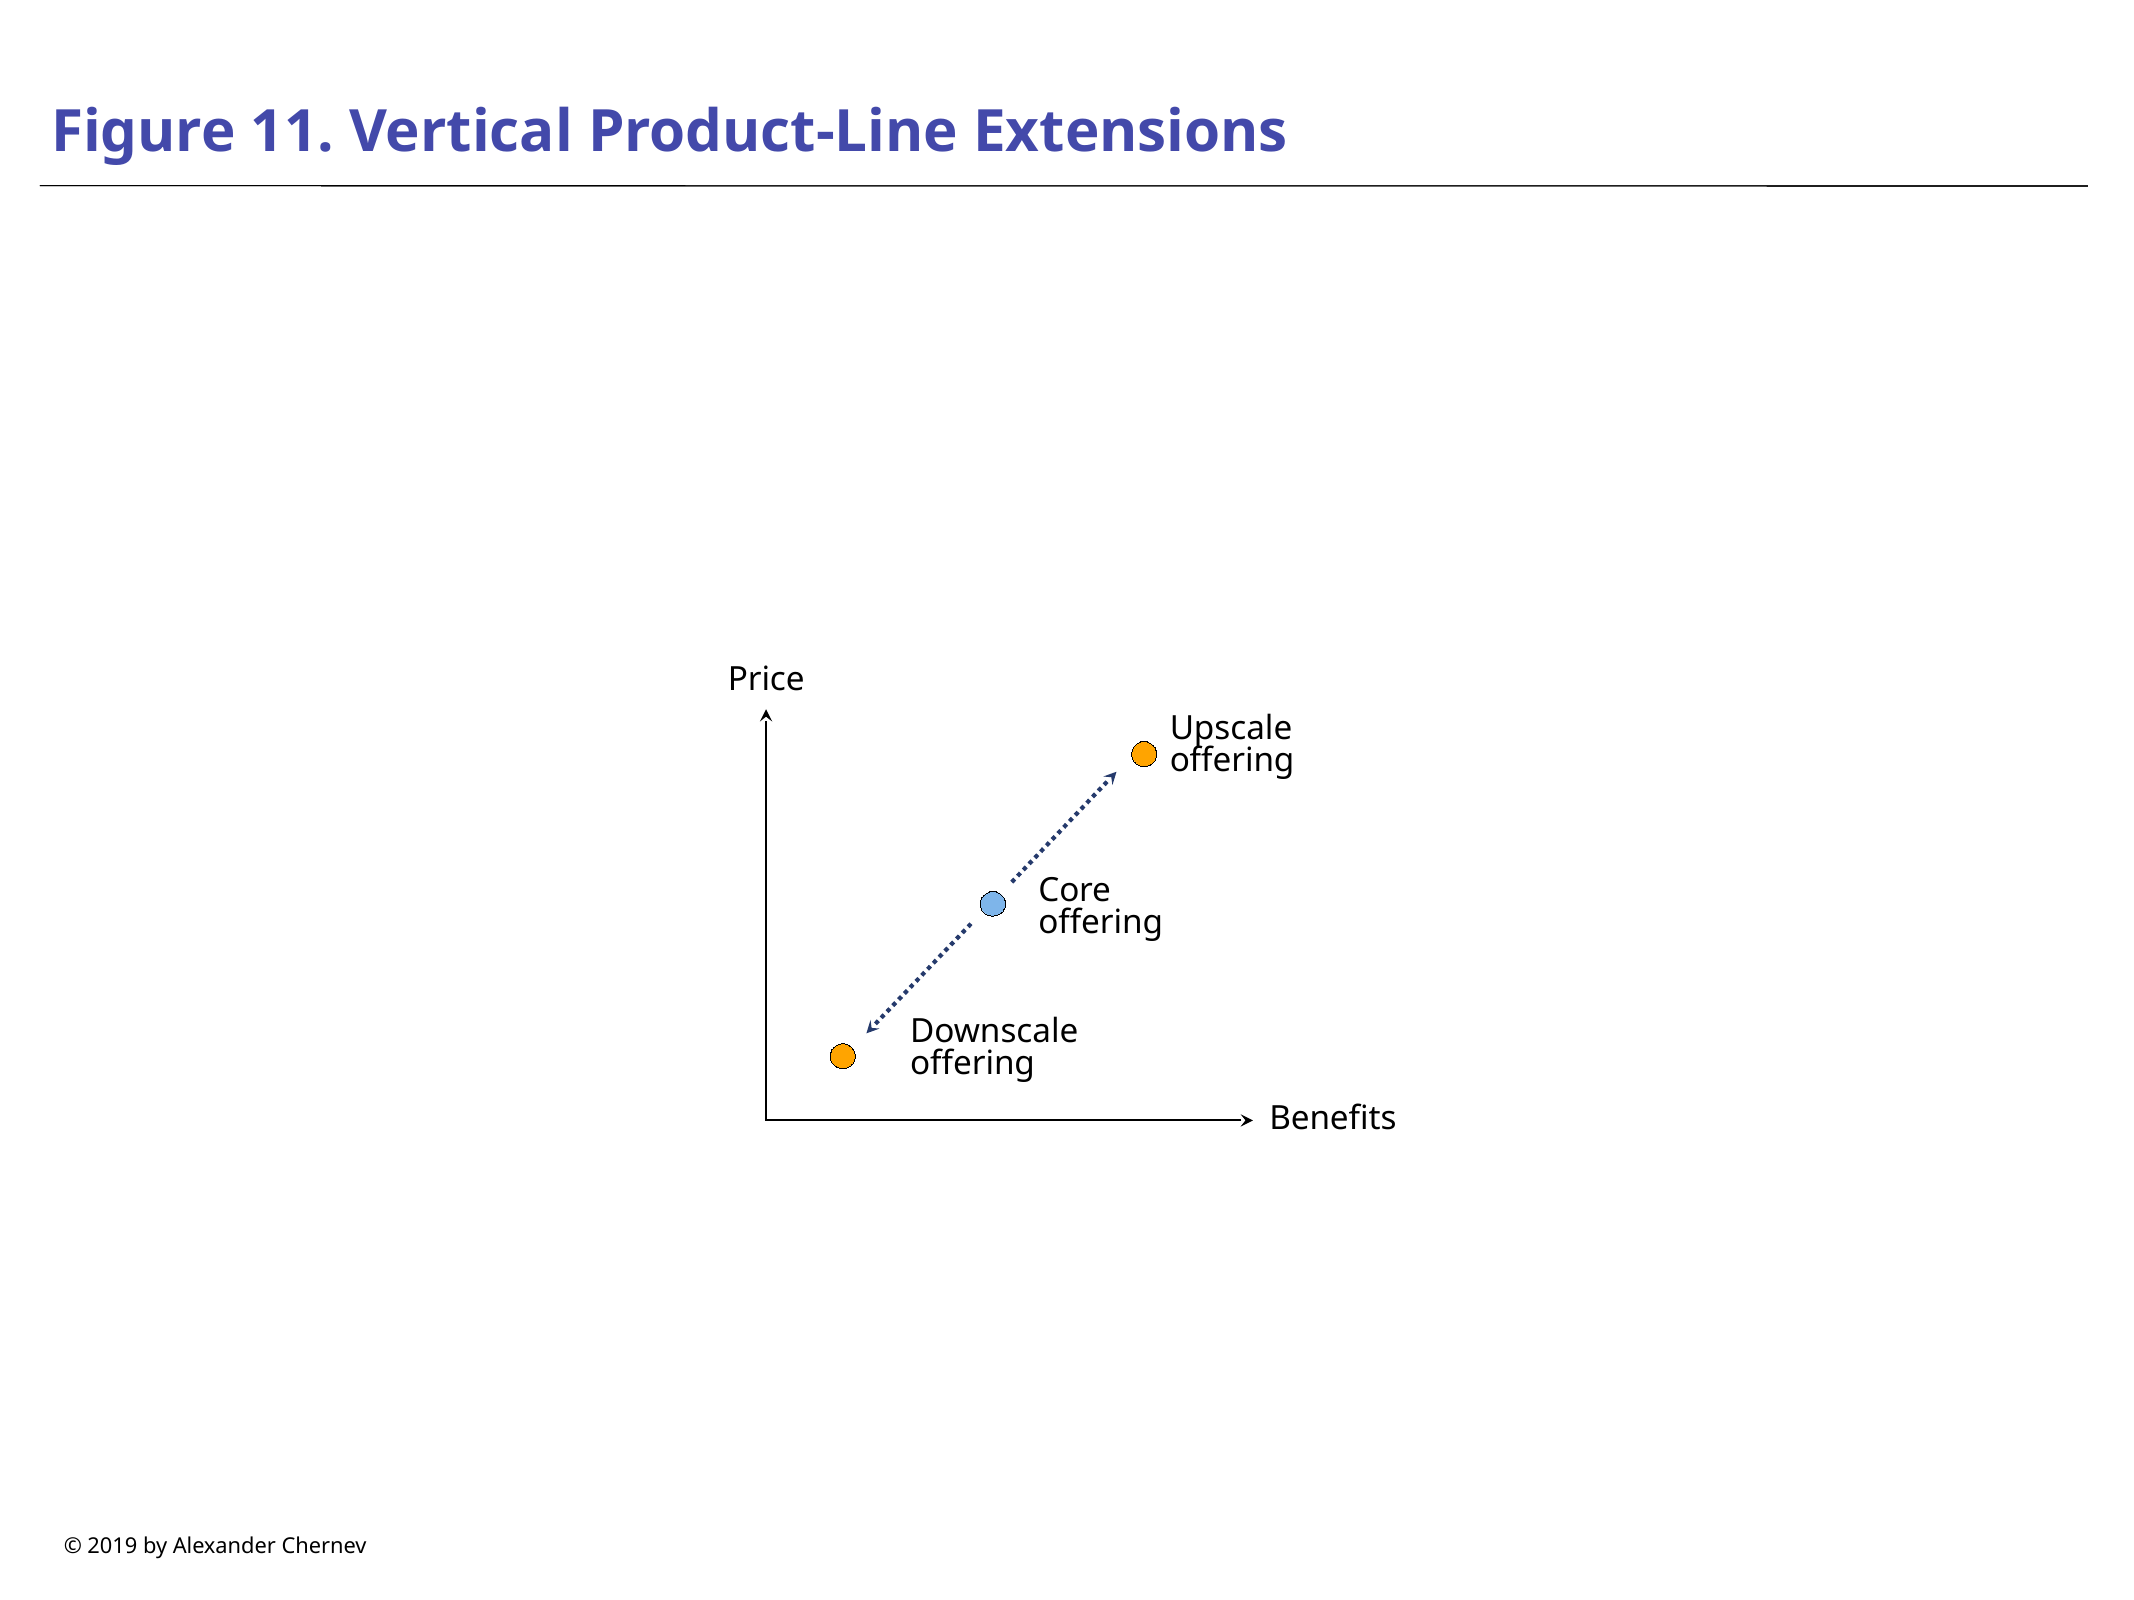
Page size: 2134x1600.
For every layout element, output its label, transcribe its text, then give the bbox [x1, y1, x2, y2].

text_box [766, 1114, 1253, 1127]
text_box [759, 709, 773, 722]
text_box [980, 891, 1006, 917]
title Figure 11. Vertical Product-Line Extensions [40, 0, 2089, 174]
text_box Downscale offering [910, 1016, 1186, 1104]
text_box Core offering [1038, 876, 1314, 954]
text_box Benefits [1269, 1096, 1472, 1142]
text_box Price [703, 657, 830, 705]
text_box [866, 1020, 880, 1034]
text_box [1103, 771, 1117, 786]
text_box Upscale offering [1169, 714, 1373, 820]
text_box [830, 1043, 856, 1069]
text_box [1131, 741, 1157, 767]
